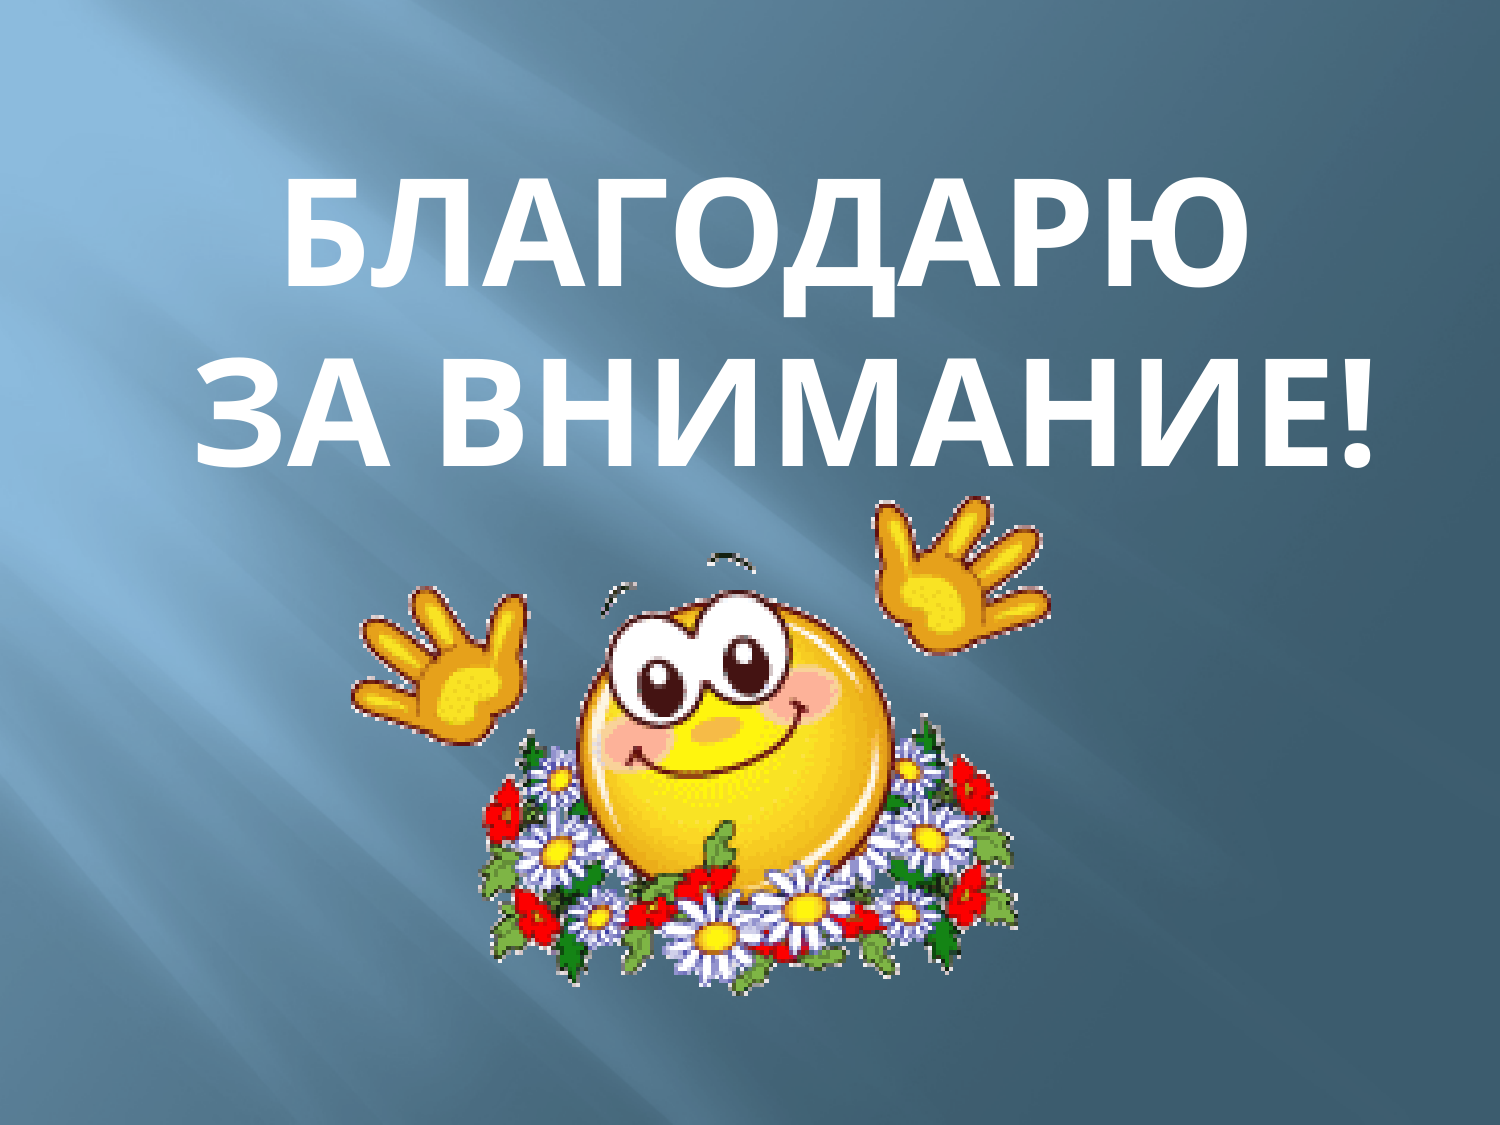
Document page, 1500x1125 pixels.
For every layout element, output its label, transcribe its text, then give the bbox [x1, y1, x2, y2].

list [339, 468, 1068, 997]
title БЛАГОДАРЮ ЗА ВНИМАНИЕ! [70, 164, 1500, 469]
